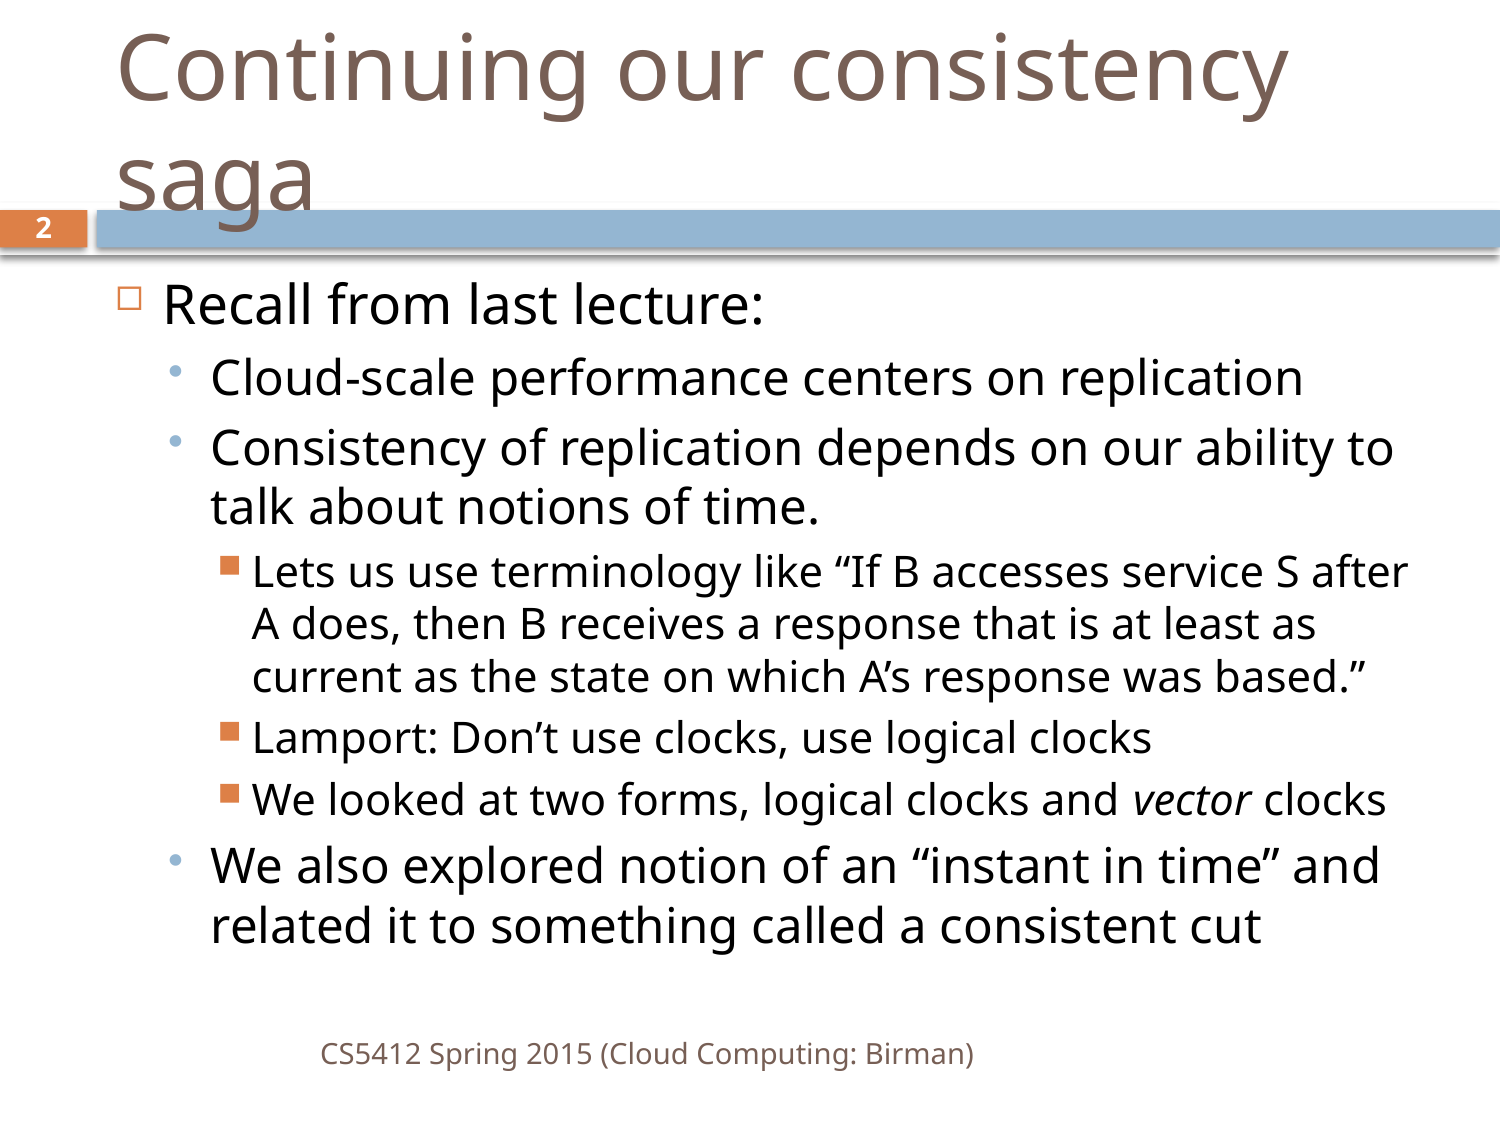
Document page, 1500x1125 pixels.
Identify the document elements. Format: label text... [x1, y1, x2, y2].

title Continuing our consistency saga [100, 37, 1438, 200]
slide_number 2 [0, 208, 88, 249]
footer CS5412 Spring 2015 (Cloud Computing: Birman) [99, 1024, 990, 1085]
list Recall from last lecture: Cloud-scale performance centers on replication Consistency of replication depends on our ability to talk about notions of time. Lets us use terminology like “If B accesses service S after A does, then B receives a response that is at least as current as the state on which A’s response was based.” Lamport: Don’t use clocks, use logical clocks We looked at two forms, logical clocks and vector clocks We also explored notion of an “instant in time” and related it to something called a consistent cut [100, 262, 1438, 1000]
